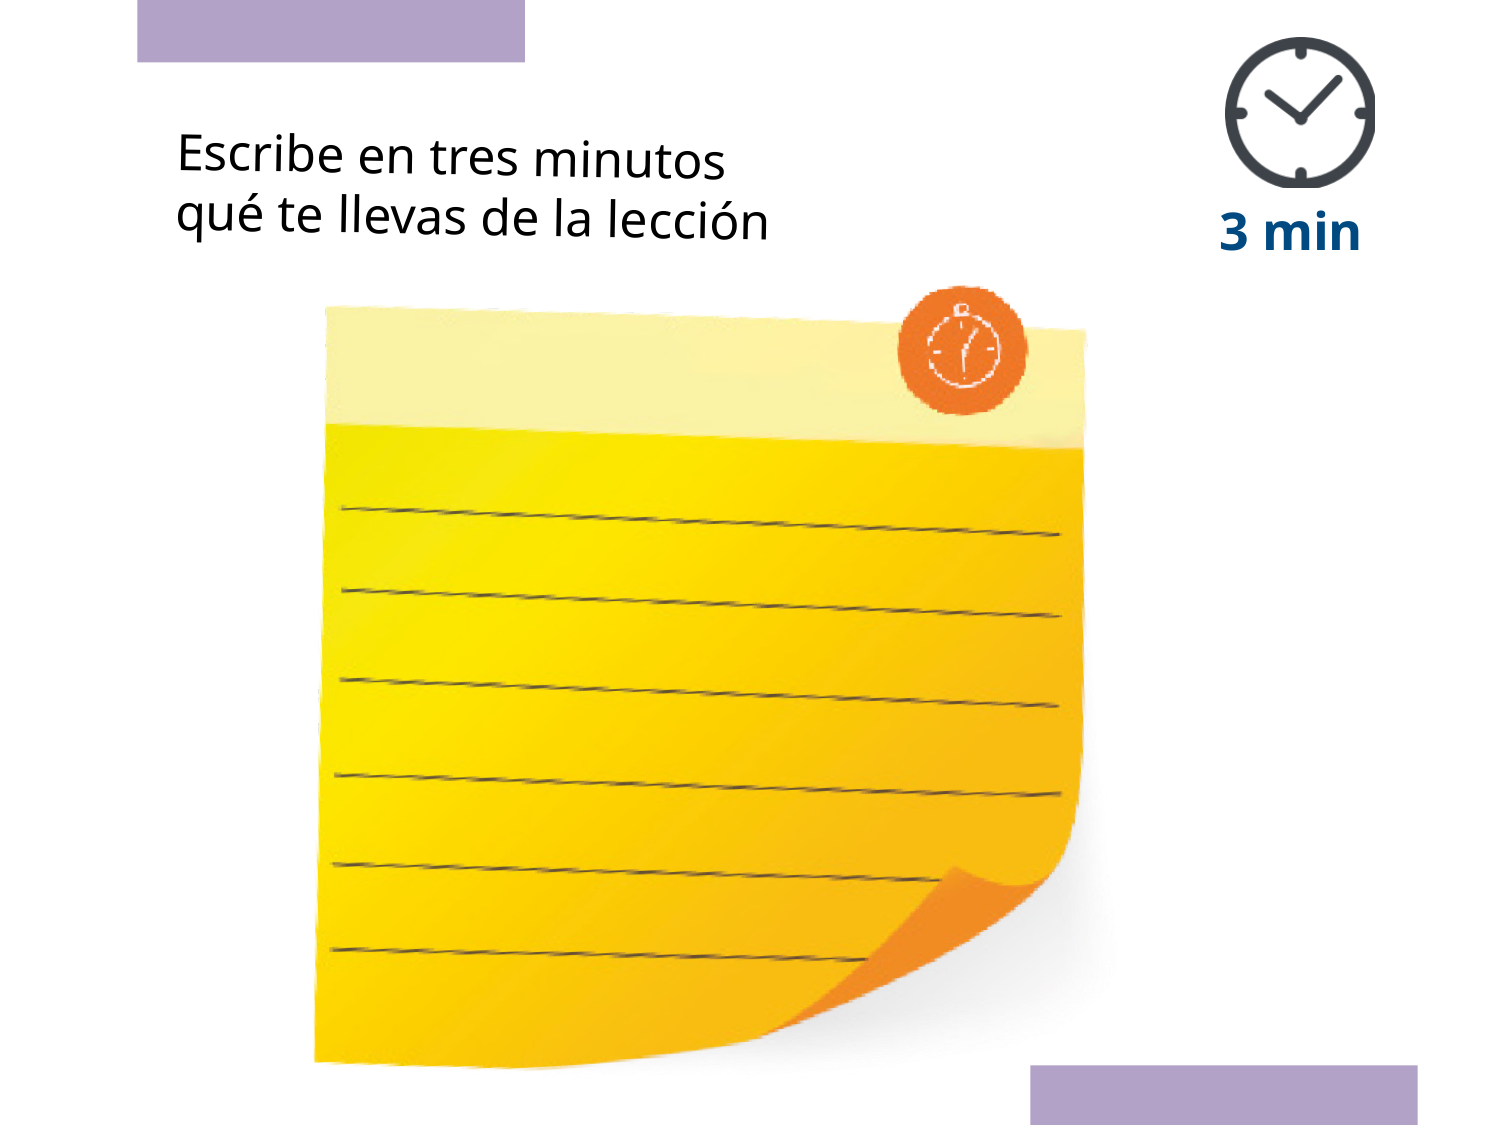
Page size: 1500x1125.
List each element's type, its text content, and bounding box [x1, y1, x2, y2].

text_box [1171, 1065, 1418, 1125]
text_box [137, 0, 525, 63]
picture [1224, 37, 1376, 188]
text_box Escribe en tres minutos qué te llevas de la lección [175, 120, 992, 242]
picture [249, 224, 1168, 1125]
text_box 3 min [1202, 190, 1379, 269]
